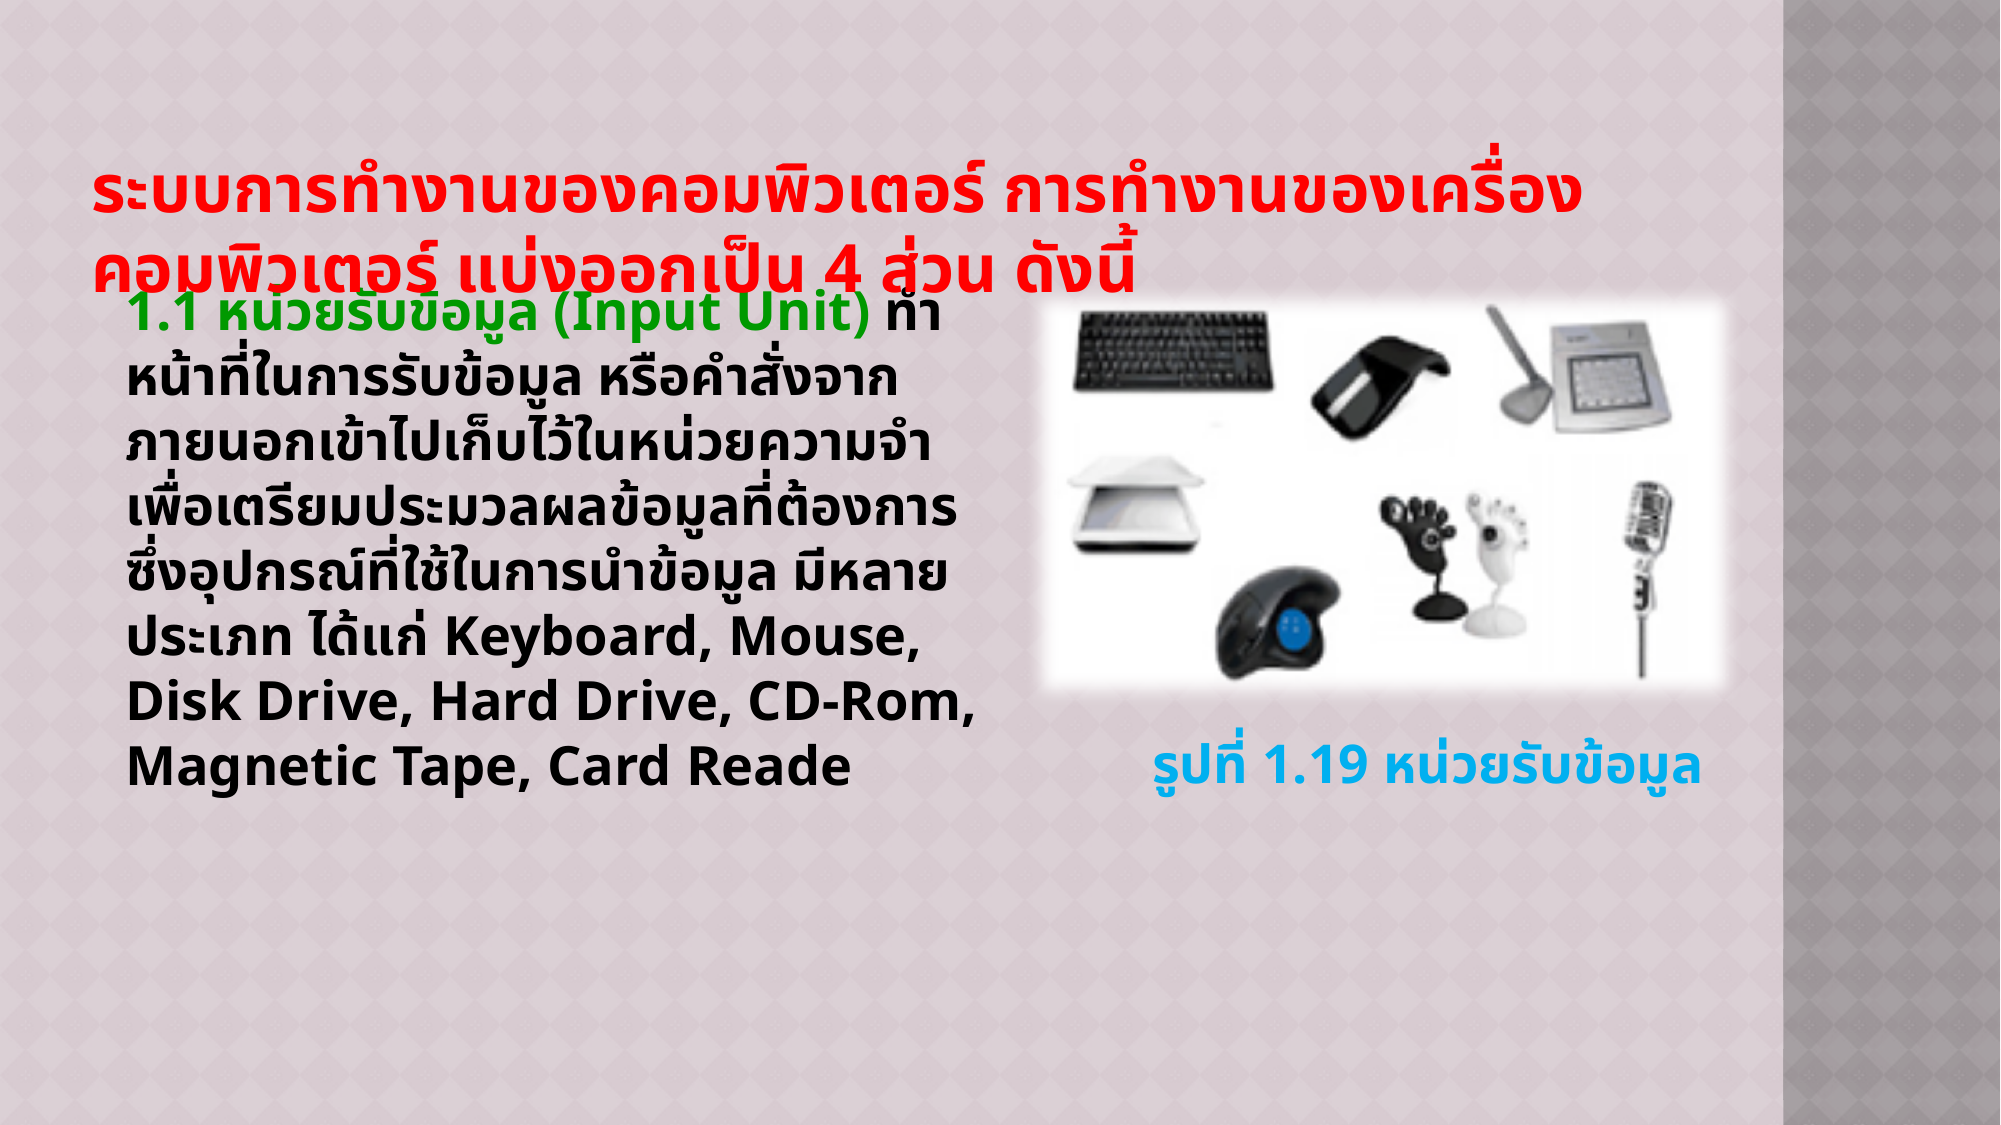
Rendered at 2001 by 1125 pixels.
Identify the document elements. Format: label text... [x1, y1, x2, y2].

text_box รูปที่ 1.19 หน่วยรับข้อมูล [1137, 722, 1720, 819]
picture [1023, 282, 1744, 708]
text_box ระบบการทำงานของคอมพิวเตอร์ การทำงานของเครื่องคอมพิวเตอร์ แบ่งออกเป็น 4 ส่วน ดังนี้ [76, 138, 1720, 326]
list 1.1 หน่วยรับข้อมูล (Input Unit) ทำหน้าที่ในการรับข้อมูล หรือคำสั่งจากภายนอกเข้าไปเก็บไว้ในหน่วยความจำ เพื่อเตรียมประมวลผลข้อมูลที่ต้องการ ซึ่งอุปกรณ์ที่ใช้ในการนำข้อมูล มีหลายประเภท ได้แก่ Keyboard, Mouse, Disk Drive, Hard Drive, CD-Rom, Magnetic Tape, Card Reade [110, 326, 1000, 856]
